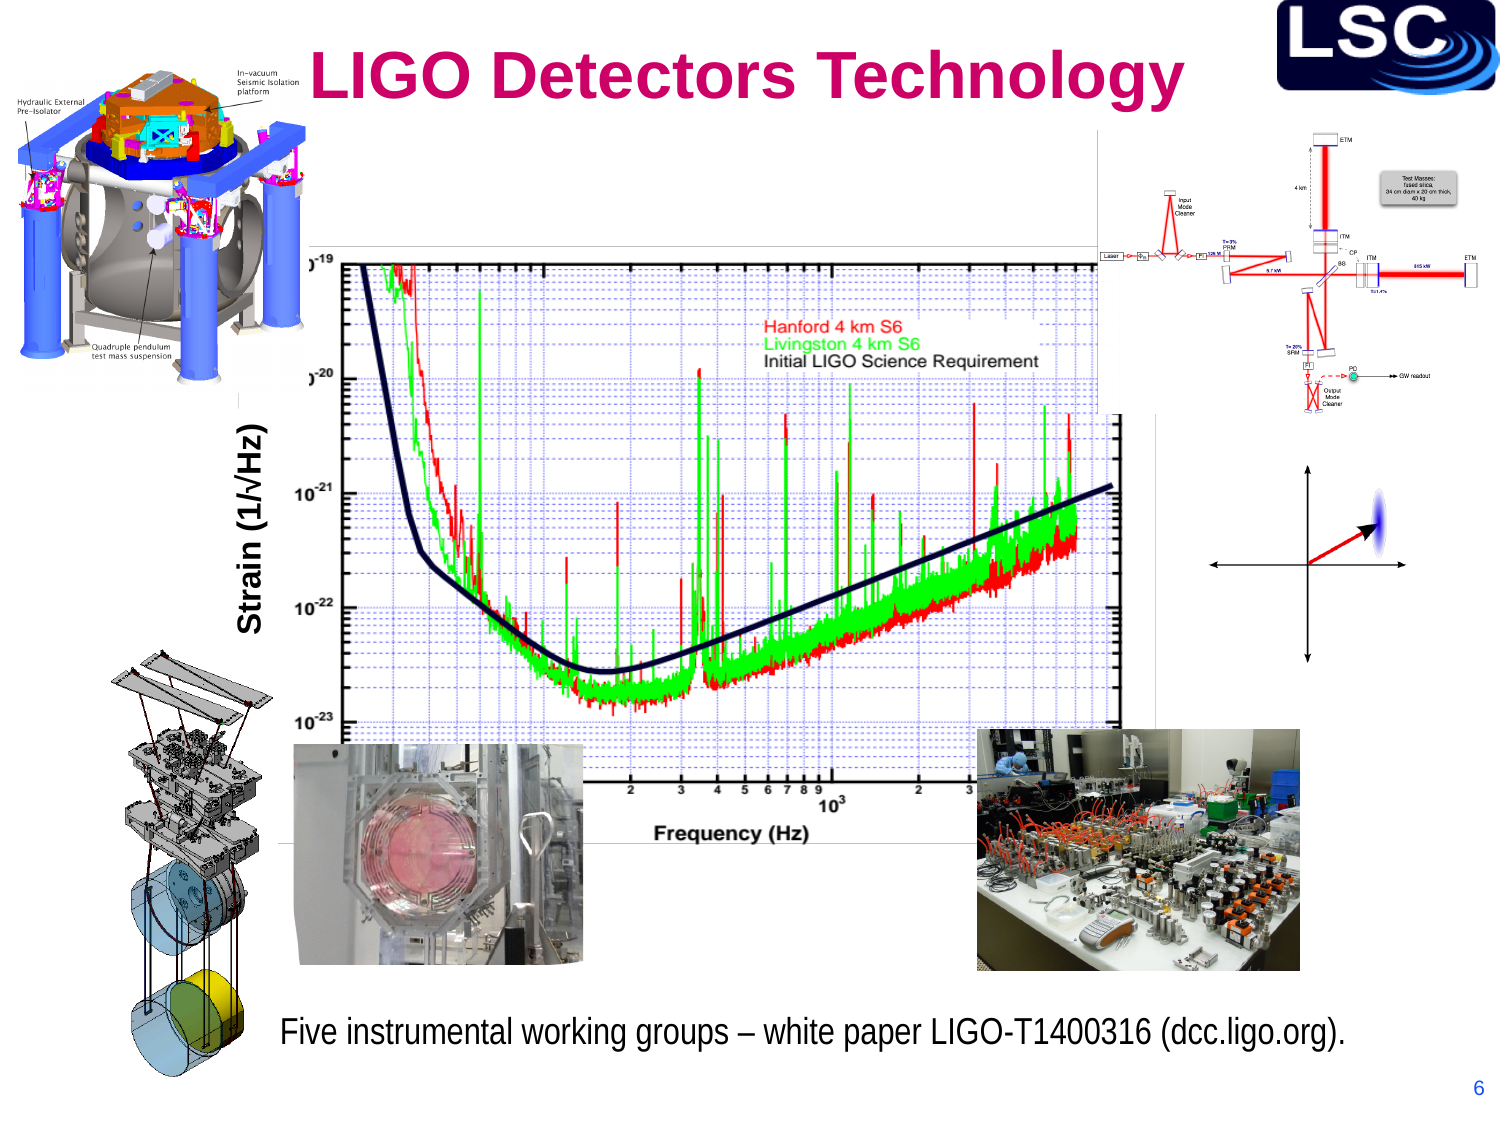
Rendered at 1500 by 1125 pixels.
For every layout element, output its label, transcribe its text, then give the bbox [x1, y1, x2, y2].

picture [293, 743, 584, 965]
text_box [13, 65, 310, 393]
picture [1188, 443, 1433, 688]
picture [104, 638, 279, 1088]
text_box Five instrumental working groups – white paper LIGO-T1400316 (dcc.ligo.org). [284, 999, 1370, 1060]
picture [1076, 109, 1500, 435]
picture [977, 729, 1300, 971]
title LIGO Detectors Technology [225, 8, 1270, 136]
text_box [0, 0, 1500, 1125]
slide_number 6 [1397, 1048, 1500, 1125]
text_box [217, 239, 1163, 849]
picture [1277, 0, 1500, 95]
